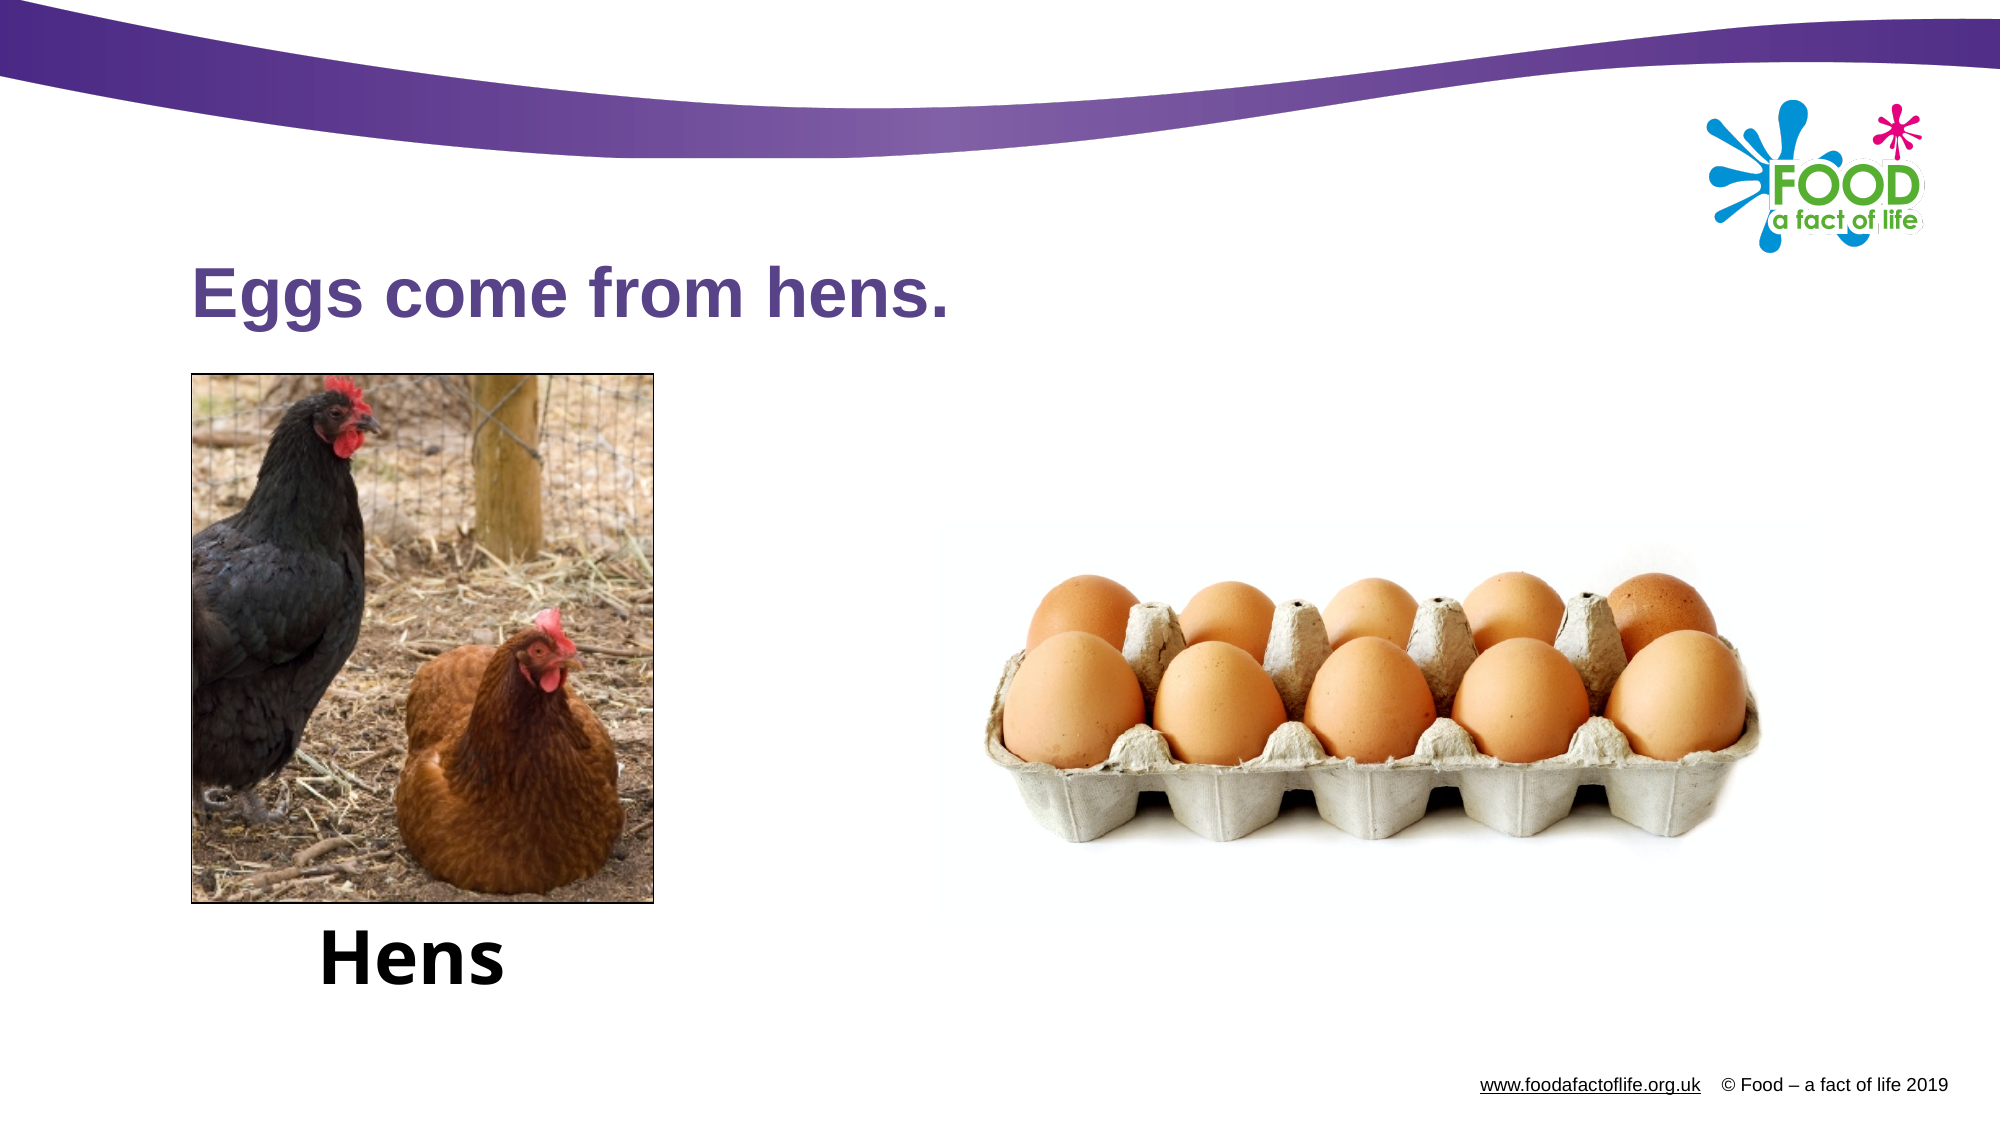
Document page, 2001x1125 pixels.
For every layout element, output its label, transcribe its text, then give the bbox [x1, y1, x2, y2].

title Eggs come from hens. [191, 256, 1787, 375]
text_box Hens [145, 902, 678, 1008]
picture [0, 0, 2000, 1125]
